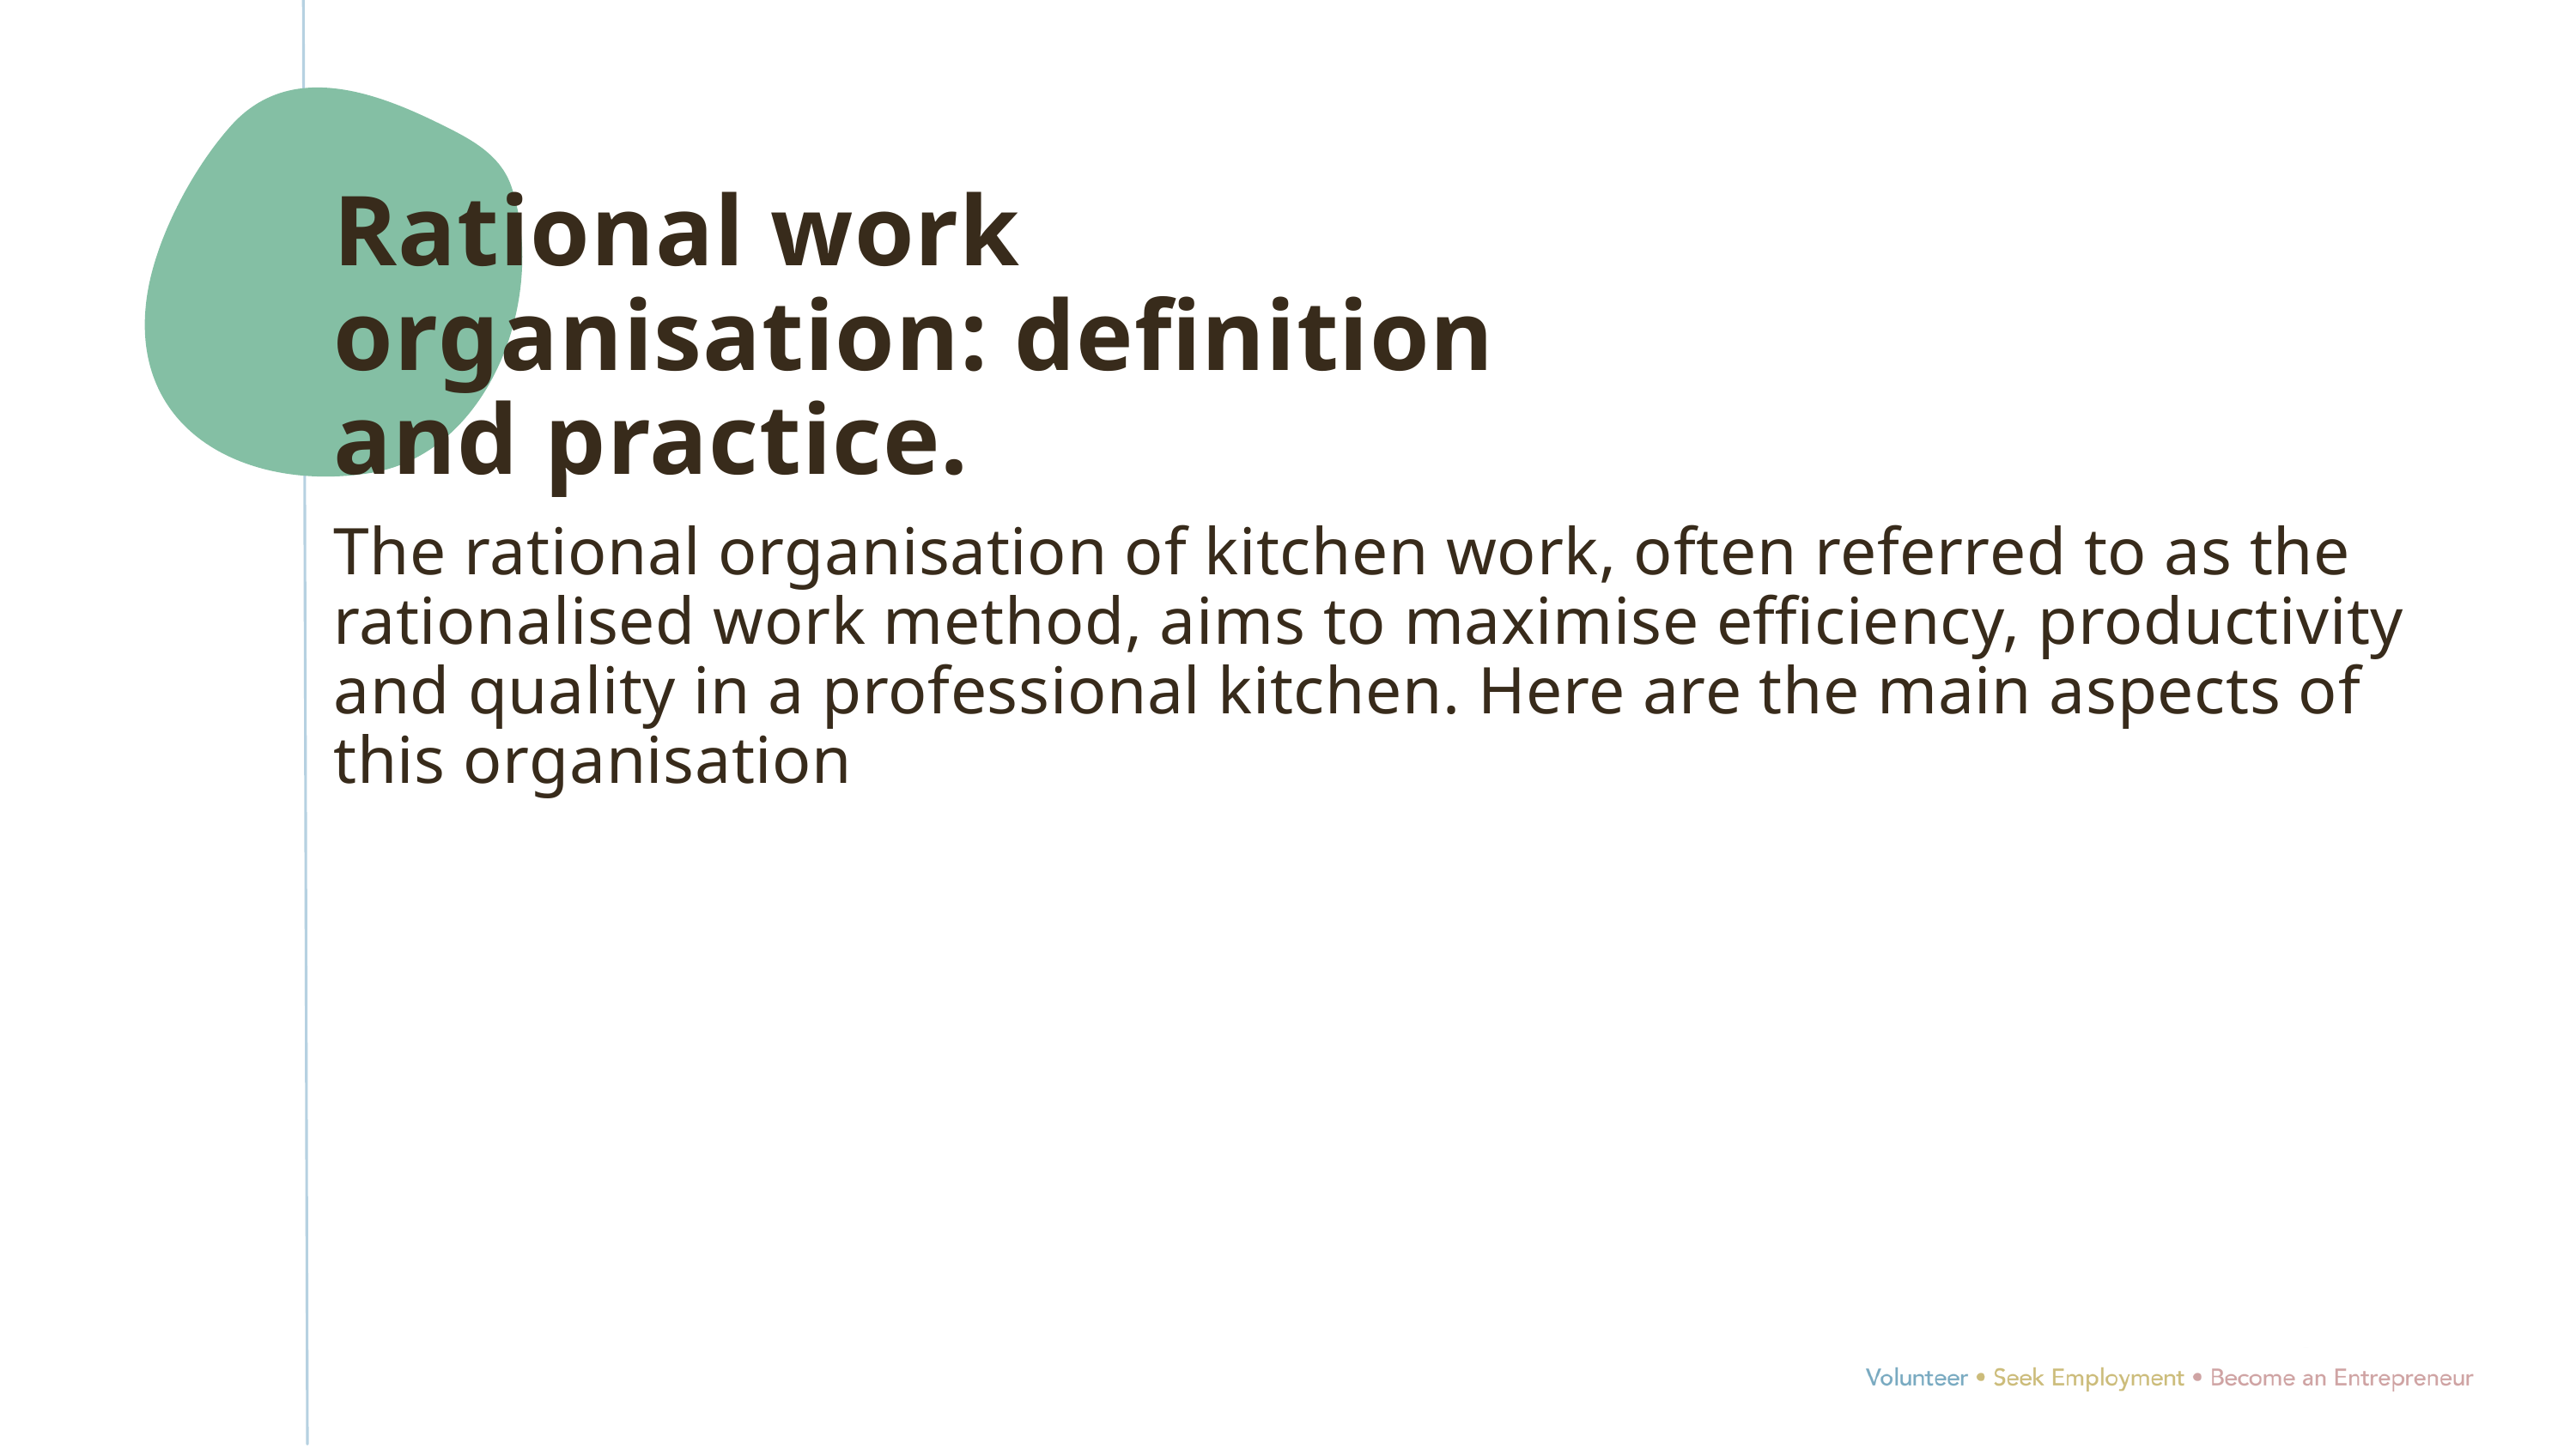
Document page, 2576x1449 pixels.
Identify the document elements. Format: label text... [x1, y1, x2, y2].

text_box Rational work organisation: definition and practice. [333, 180, 1562, 494]
text_box The rational organisation of kitchen work, often referred to as the rationalised work method, aims to maximise efficiency, productivity and quality in a professional kitchen. Here are the main aspects of this organisation [333, 518, 2432, 797]
text_box [1827, 1347, 2538, 1421]
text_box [144, 87, 523, 477]
